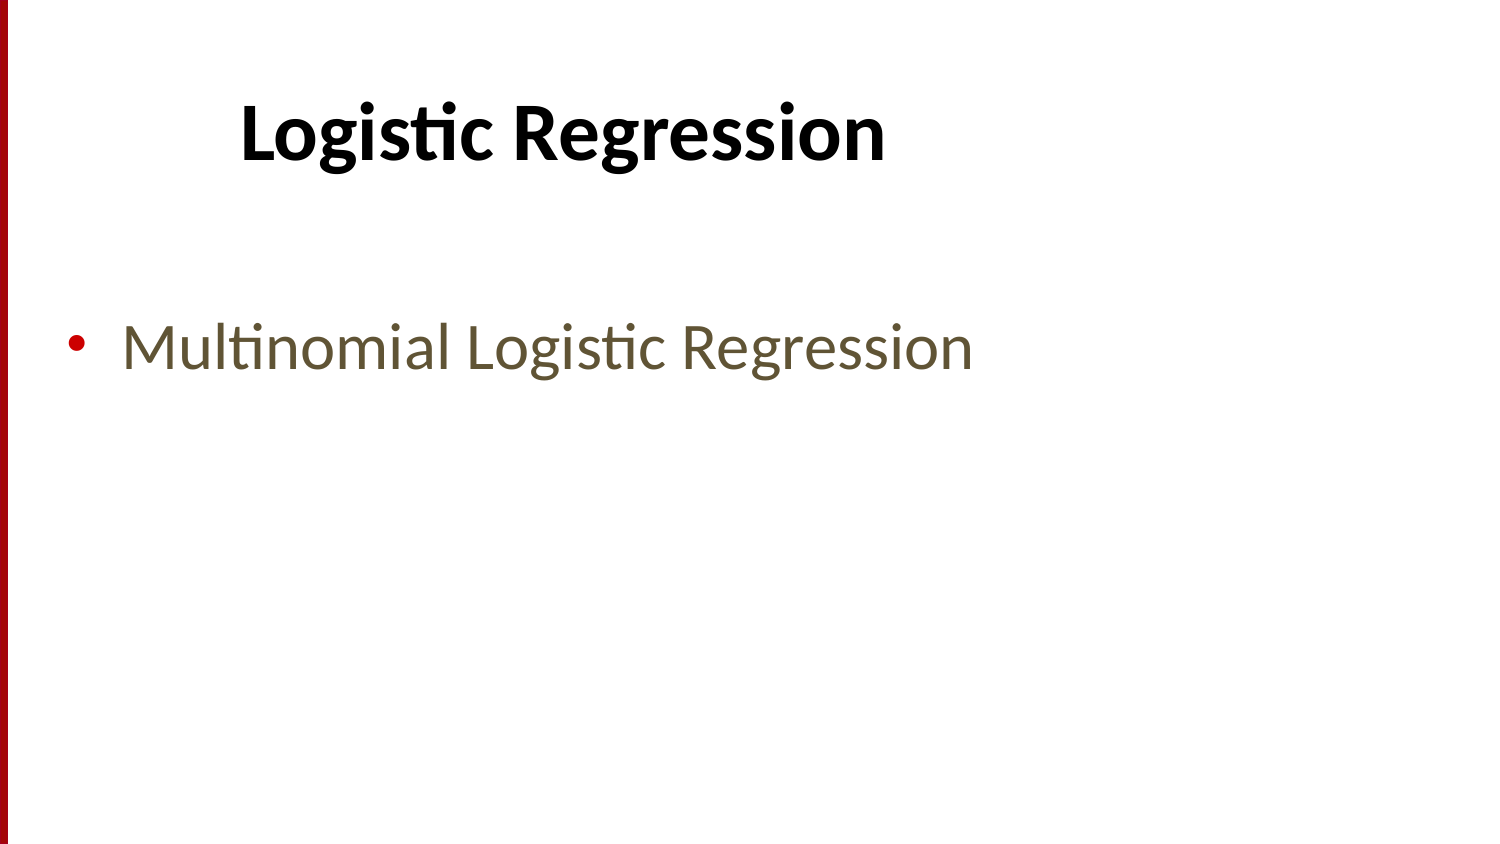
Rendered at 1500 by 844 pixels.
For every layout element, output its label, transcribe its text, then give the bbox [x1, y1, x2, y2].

title Logistic Regression [225, 62, 1450, 185]
list Multinomial Logistic Regression [50, 221, 1450, 769]
